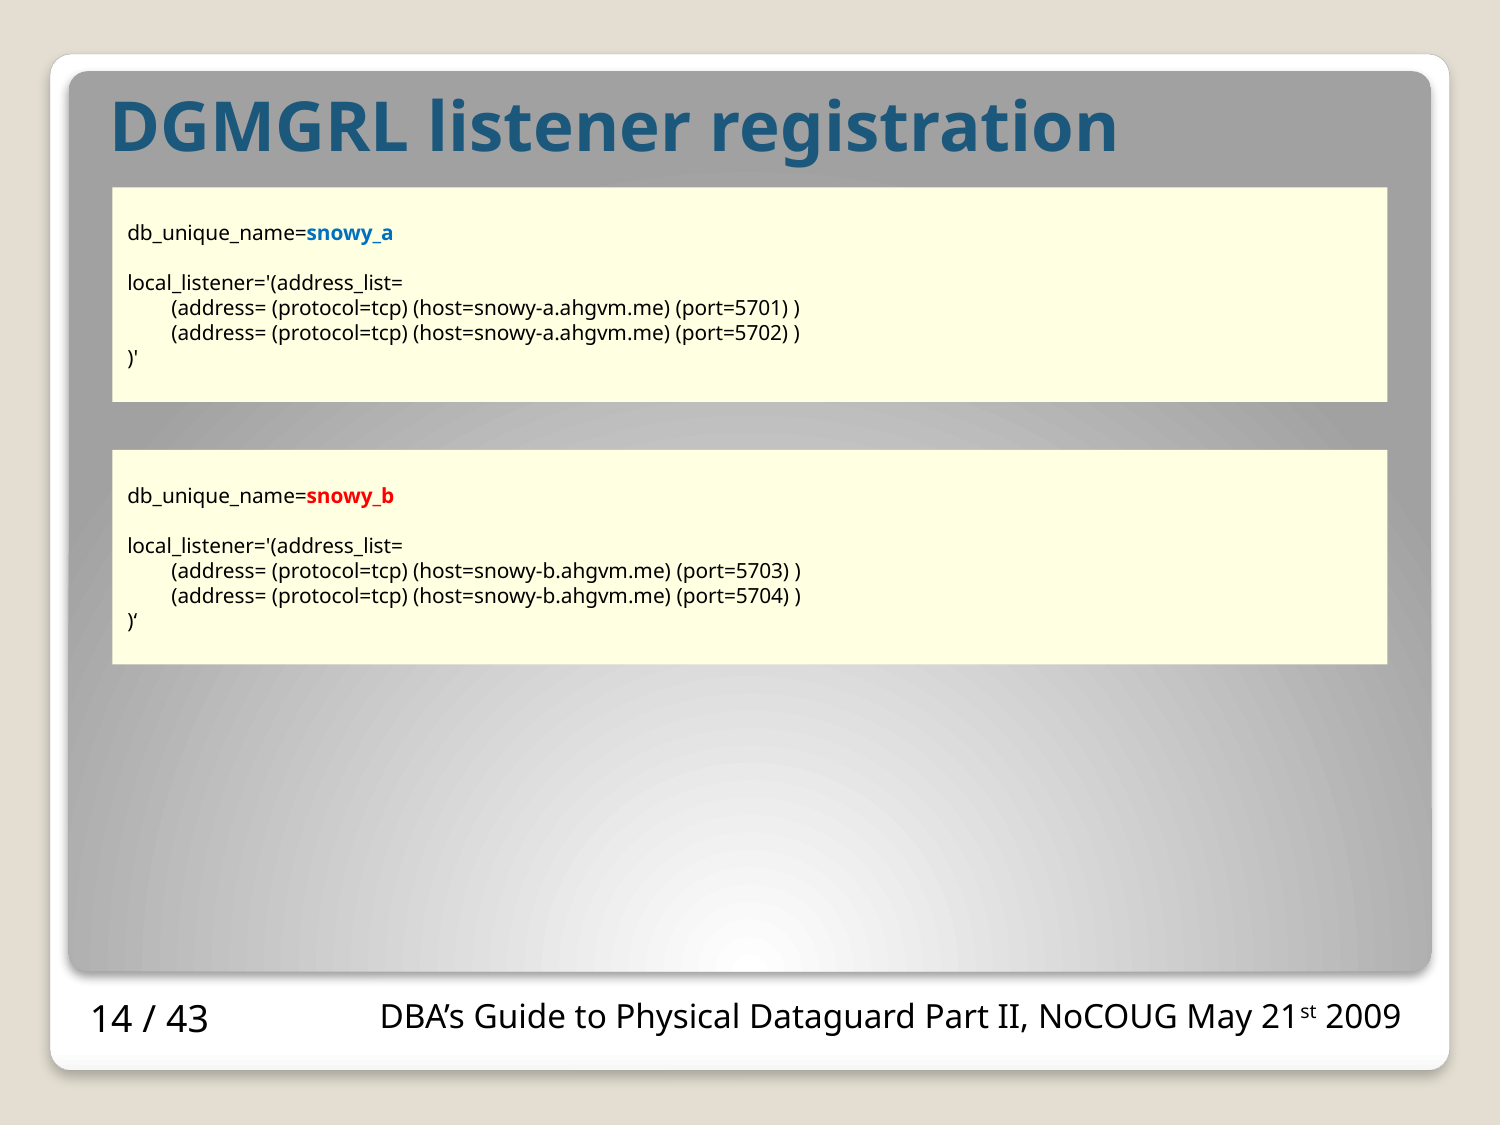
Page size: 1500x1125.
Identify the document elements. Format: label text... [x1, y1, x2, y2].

text_box db_unique_name=snowy_a local_listener='(address_list= (address= (protocol=tcp) (host=snowy-a.ahgvm.me) (port=5701) ) (address= (protocol=tcp) (host=snowy-a.ahgvm.me) (port=5702) ) )' [112, 187, 1388, 402]
text_box db_unique_name=snowy_b local_listener='(address_list= (address= (protocol=tcp) (host=snowy-b.ahgvm.me) (port=5703) ) (address= (protocol=tcp) (host=snowy-b.ahgvm.me) (port=5704) ) )‘ [112, 449, 1388, 665]
title DGMGRL listener registration [75, 75, 1418, 173]
